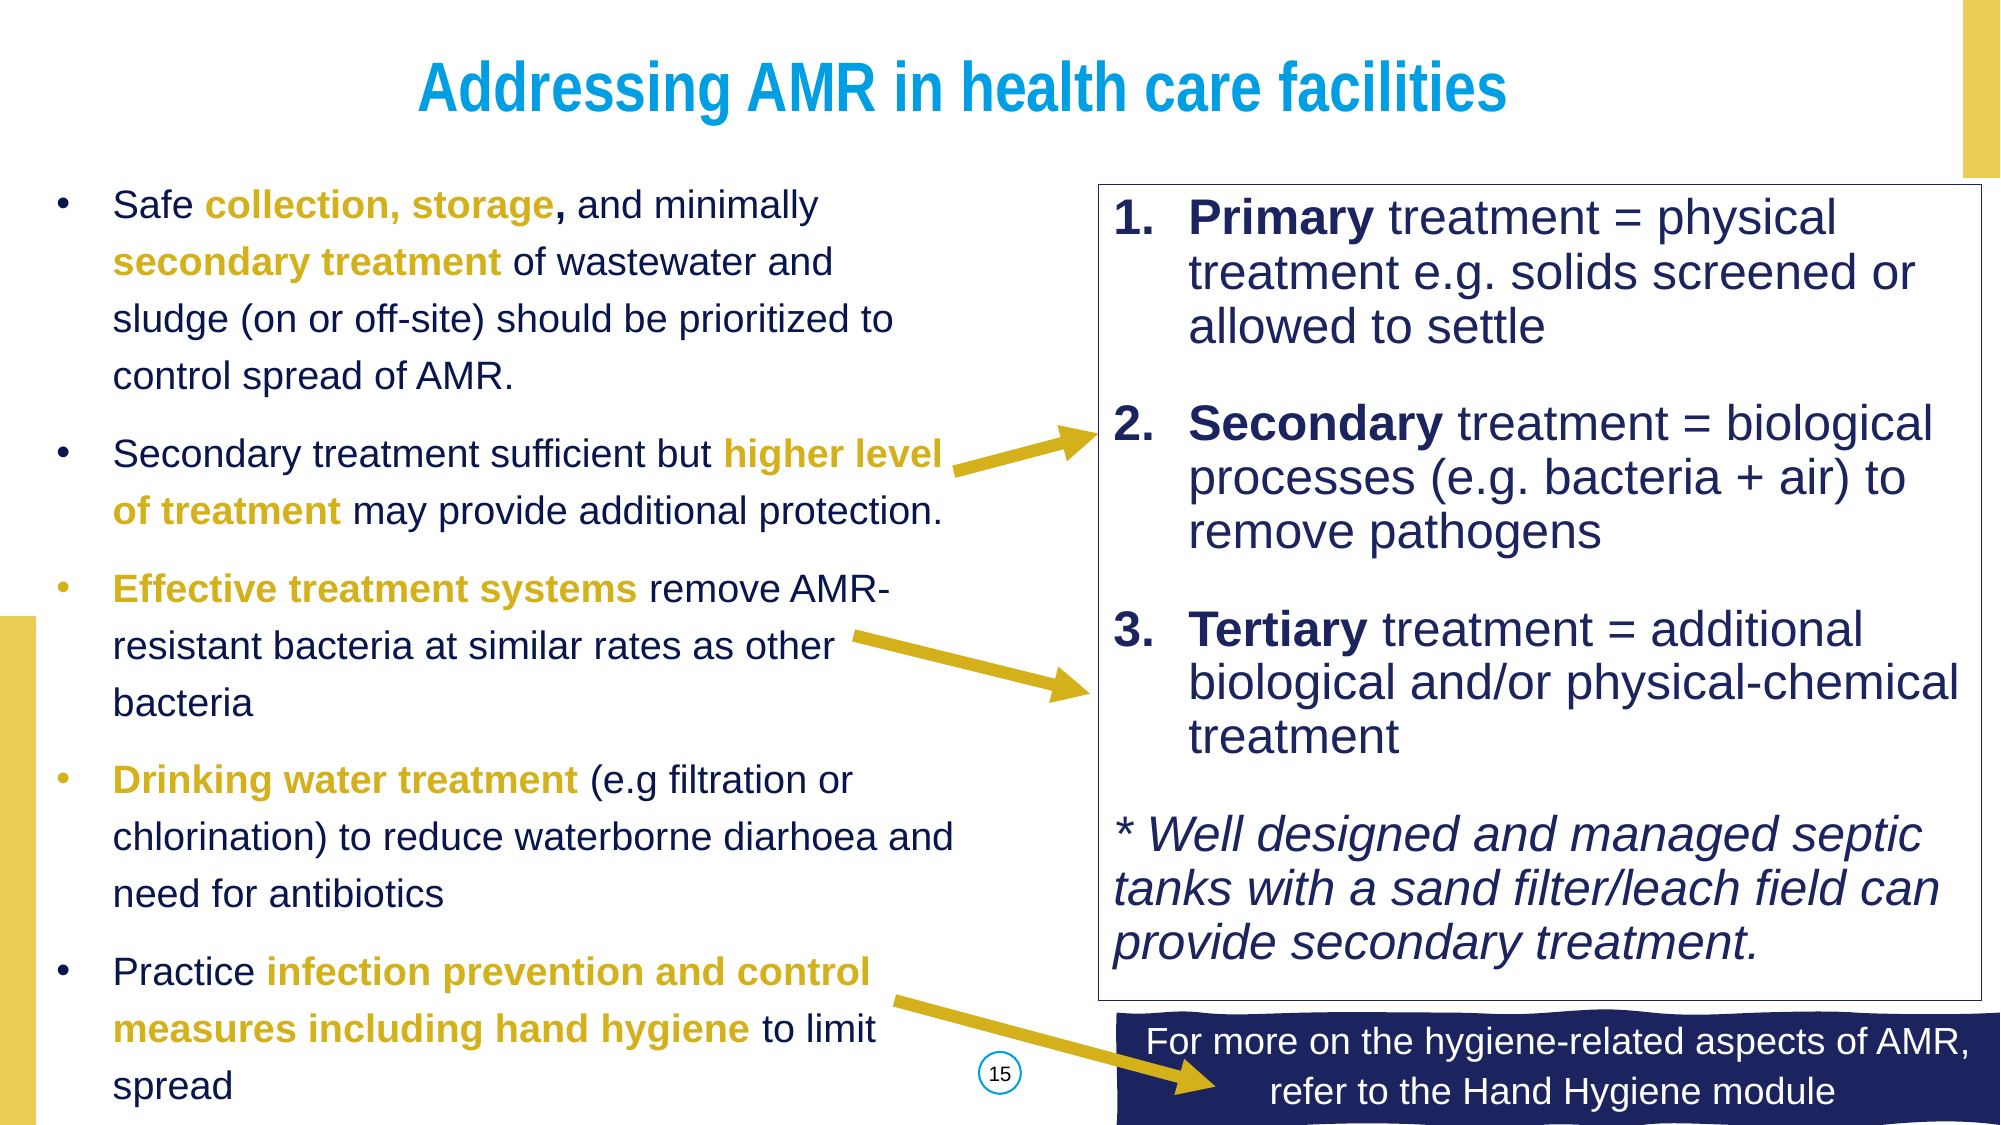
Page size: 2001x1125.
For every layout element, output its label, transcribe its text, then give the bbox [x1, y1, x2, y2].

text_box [953, 433, 1099, 472]
list Safe collection, storage, and minimally secondary treatment of wastewater and sludge (on or off-site) should be prioritized to control spread of AMR. Secondary treatment sufficient but higher level of treatment may provide additional protection. Effective treatment systems remove AMR-resistant bacteria at similar rates as other bacteria Drinking water treatment (e.g filtration or chlorination) to reduce waterborne diarhoea and need for antibiotics Practice infection prevention and control measures including hand hygiene to limit spread [41, 162, 973, 1043]
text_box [894, 1000, 1216, 1087]
title Addressing AMR in health care facilities [109, 44, 1835, 162]
list Primary treatment = physical treatment e.g. solids screened or allowed to settle Secondary treatment = biological processes (e.g. bacteria + air) to remove pathogens Tertiary treatment = additional biological and/or physical-chemical treatment * Well designed and managed septic tanks with a sand filter/leach field can provide secondary treatment. [1098, 184, 1982, 1001]
slide_number 15 [0, 1042, 1117, 1103]
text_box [853, 635, 1091, 694]
text_box For more on the hygiene-related aspects of AMR, refer to the Hand Hygiene module [1116, 1009, 2000, 1125]
